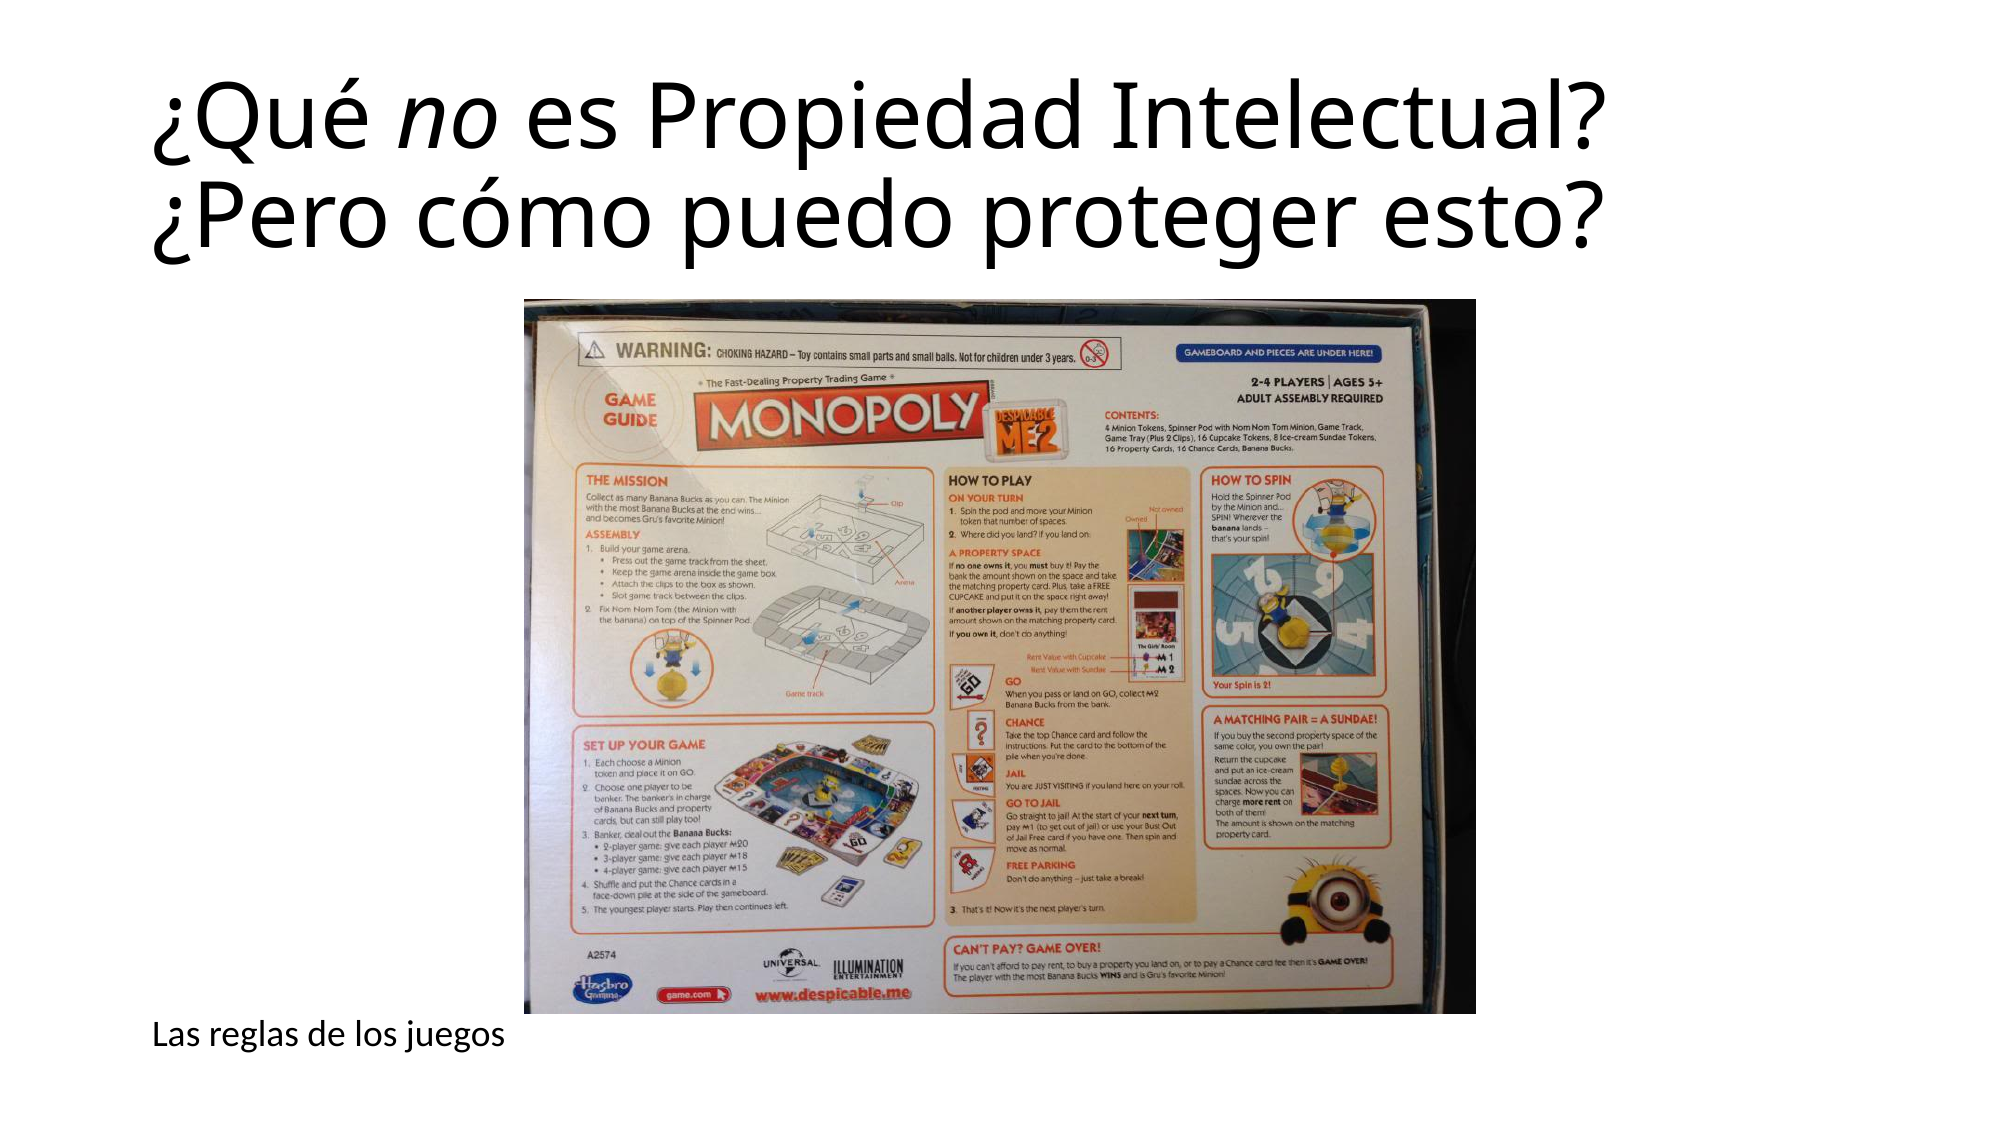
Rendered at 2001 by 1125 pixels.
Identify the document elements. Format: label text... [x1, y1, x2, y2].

title ¿Qué no es Propiedad Intelectual? ¿Pero cómo puedo proteger esto? [137, 59, 1863, 278]
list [524, 299, 1476, 1014]
text_box Las reglas de los juegos [137, 1001, 824, 1062]
